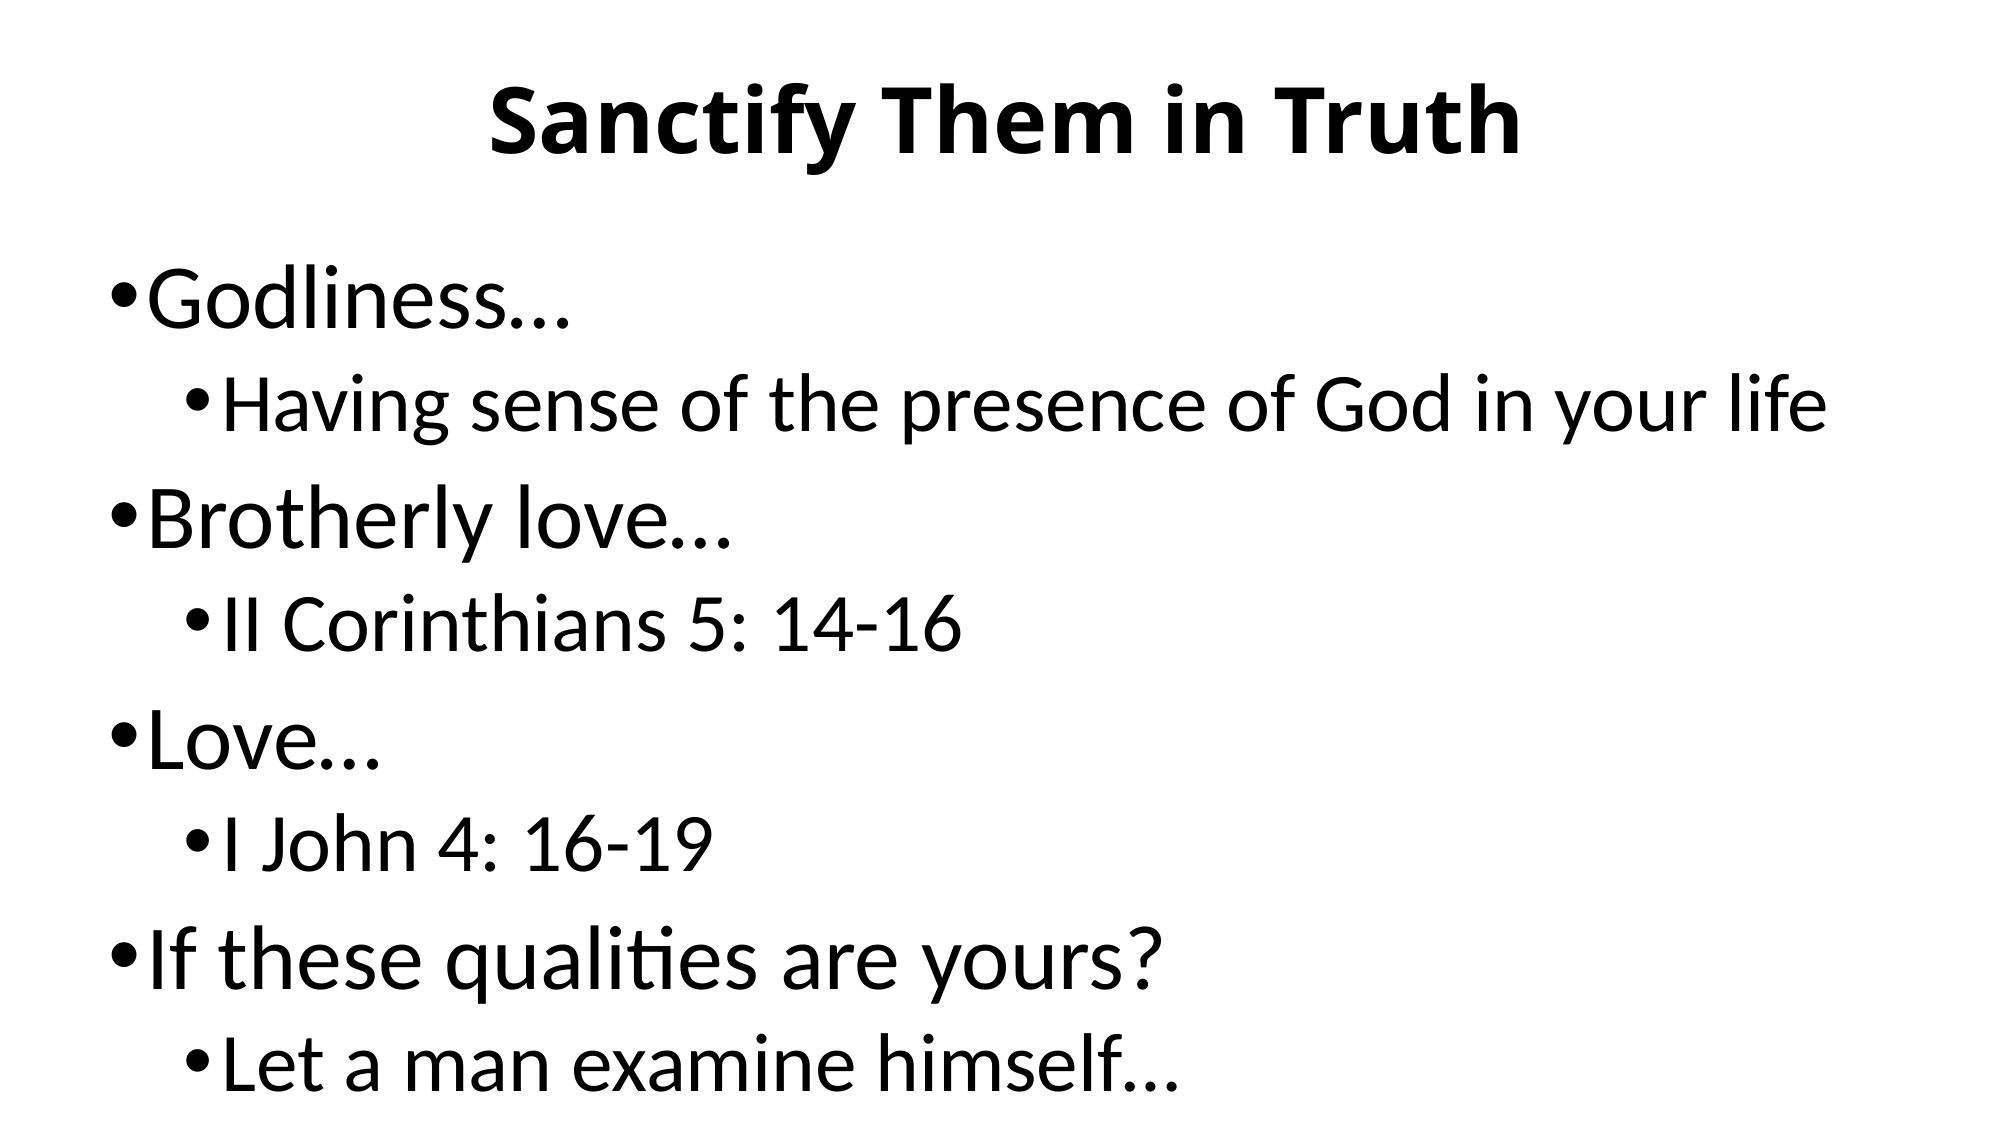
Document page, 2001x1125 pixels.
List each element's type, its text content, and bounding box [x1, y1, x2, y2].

list Godliness… Having sense of the presence of God in your life Brotherly love… II Corinthians 5: 14-16 Love… I John 4: 16-19 If these qualities are yours? Let a man examine himself… [93, 242, 1920, 1125]
title Sanctify Them in Truth [93, 41, 1920, 207]
